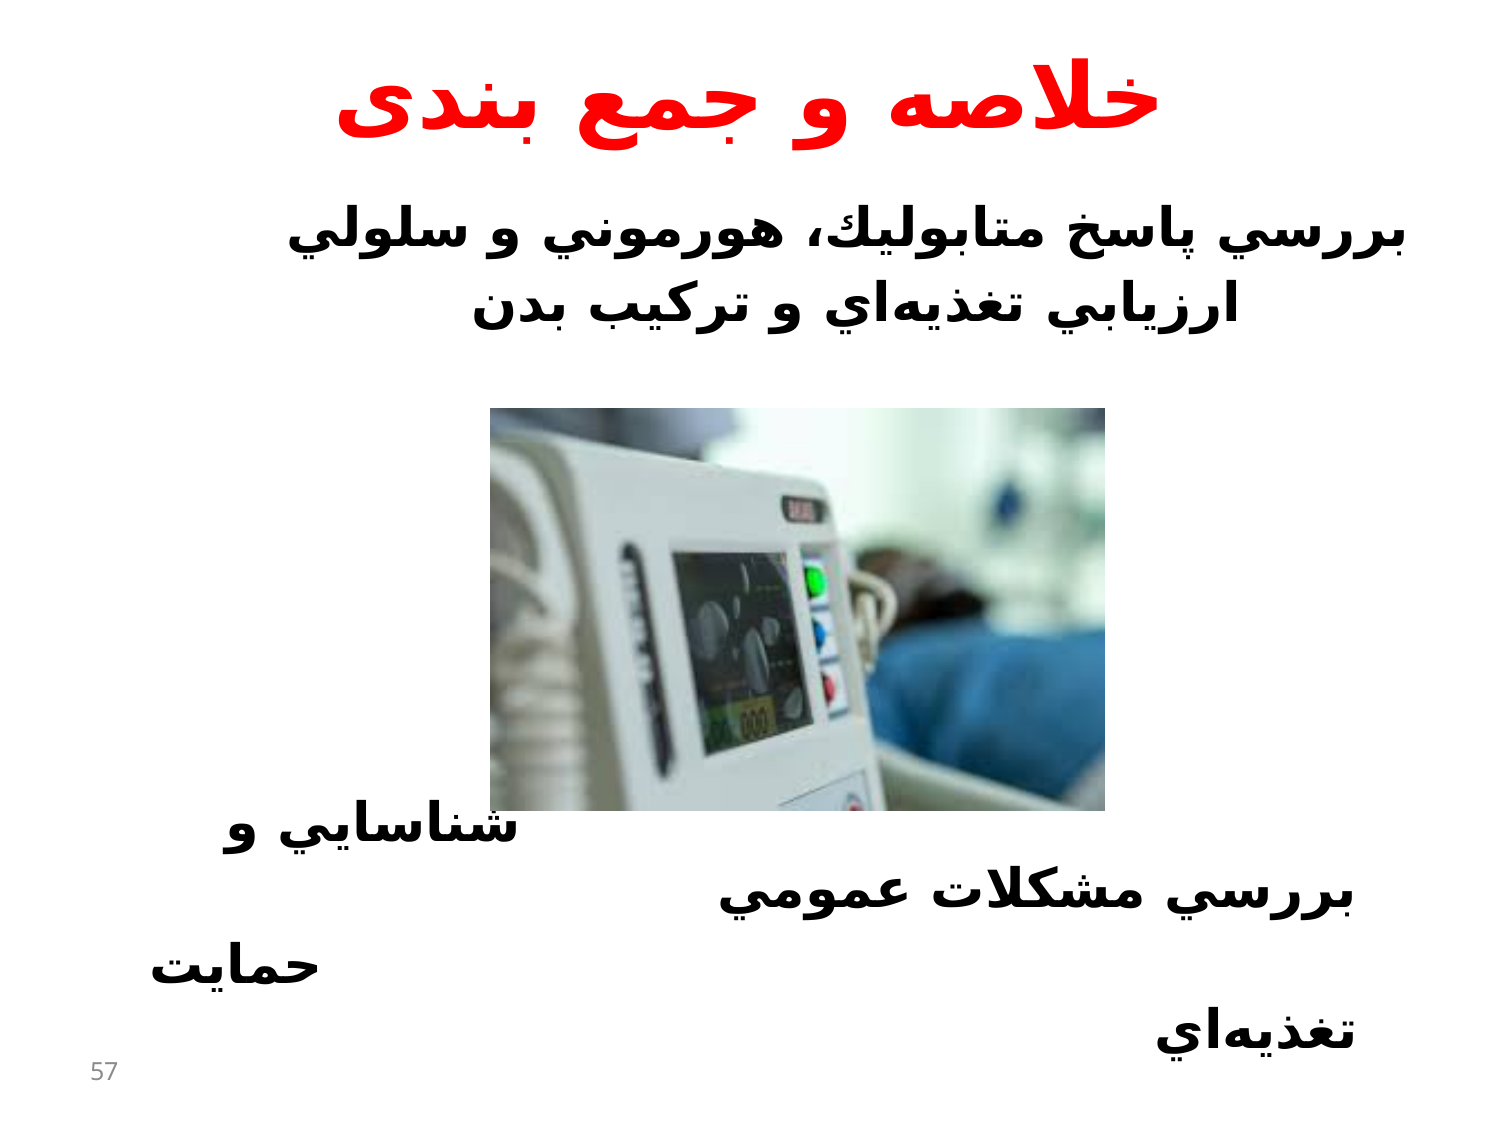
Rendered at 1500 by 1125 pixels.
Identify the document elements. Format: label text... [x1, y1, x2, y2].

title خلاصه و جمع بندی [75, 0, 1425, 184]
list بررسي پاسخ متابوليك، هورموني و سلولي ارزيابي تغذيه‌اي و تركيب بدن شناسايي و بررسي مشكلات عمومي حمايت تغذيه‌اي [75, 184, 1425, 1071]
picture [489, 408, 1105, 811]
slide_number 57 [75, 1042, 425, 1103]
